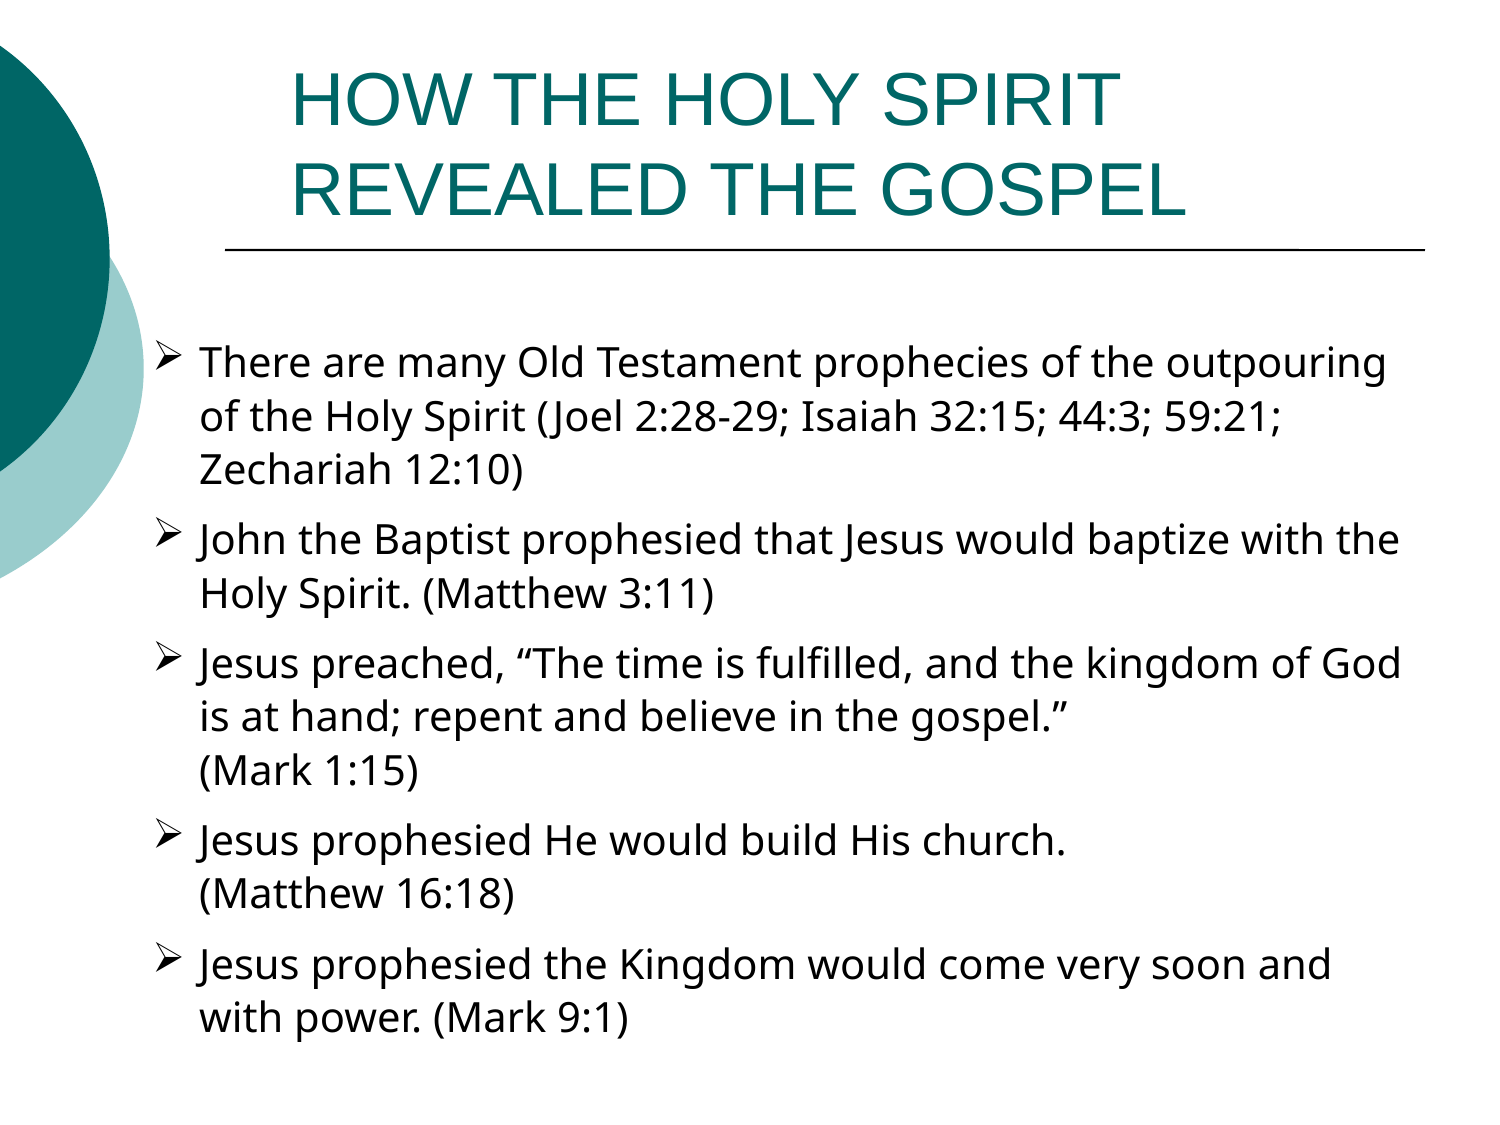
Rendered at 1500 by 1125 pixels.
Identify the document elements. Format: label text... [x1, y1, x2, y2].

text_box There are many Old Testament prophecies of the outpouring of the Holy Spirit (Joel 2:28-29; Isaiah 32:15; 44:3; 59:21; Zechariah 12:10) John the Baptist prophesied that Jesus would baptize with the Holy Spirit. (Matthew 3:11) Jesus preached, “The time is fulfilled, and the kingdom of God is at hand; repent and believe in the gospel.” (Mark 1:15) Jesus prophesied He would build His church. (Matthew 16:18) Jesus prophesied the Kingdom would come very soon and with power. (Mark 9:1) [137, 324, 1438, 1049]
title HOW THE HOLY SPIRIT REVEALED THE GOSPEL [275, 34, 1238, 238]
